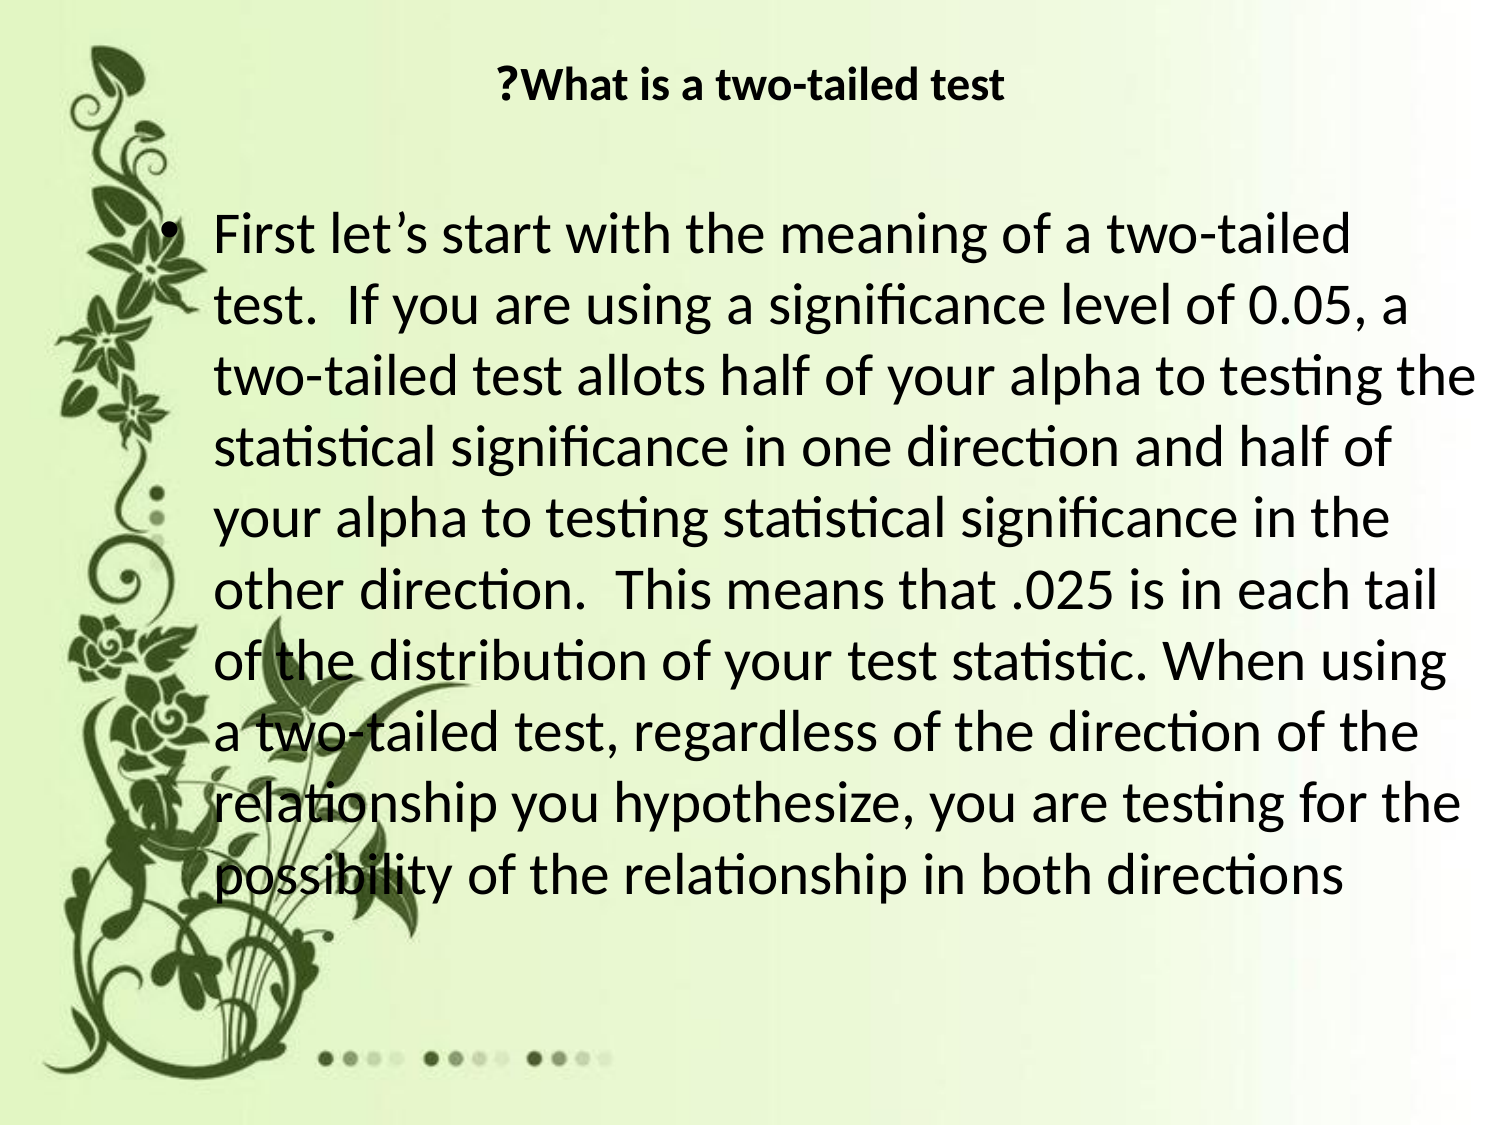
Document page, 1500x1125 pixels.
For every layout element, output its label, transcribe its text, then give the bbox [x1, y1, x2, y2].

title What is a two-tailed test? [75, 45, 1425, 233]
list First let’s start with the meaning of a two-tailed test. If you are using a significance level of 0.05, a two-tailed test allots half of your alpha to testing the statistical significance in one direction and half of your alpha to testing statistical significance in the other direction. This means that .025 is in each tail of the distribution of your test statistic. When using a two-tailed test, regardless of the direction of the relationship you hypothesize, you are testing for the possibility of the relationship in both directions [144, 186, 1495, 929]
picture [0, 0, 1500, 1125]
